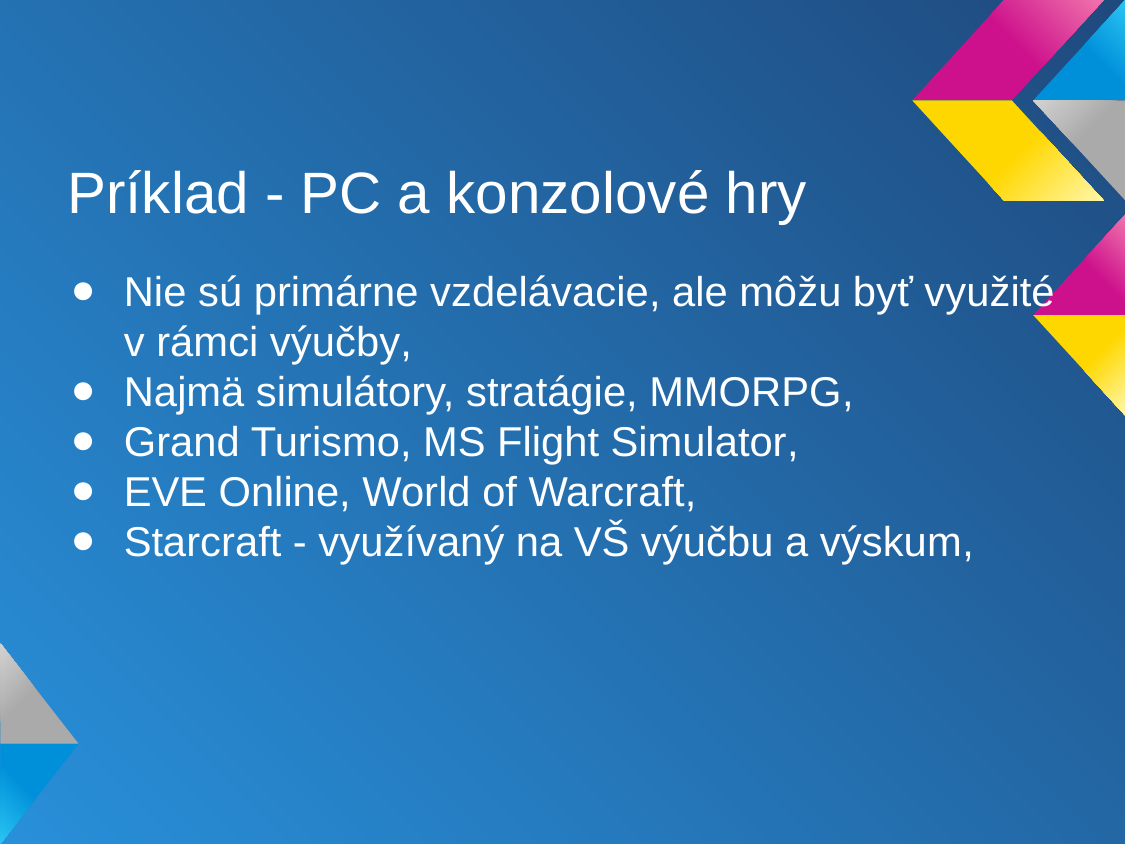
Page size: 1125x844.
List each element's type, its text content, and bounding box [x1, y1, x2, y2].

title Príklad - PC a konzolové hry [56, 130, 903, 237]
list Nie sú primárne vzdelávacie, ale môžu byť využité v rámci výučby, Najmä simulátory, stratágie, MMORPG, Grand Turismo, MS Flight Simulator, EVE Online, World of Warcraft, Starcraft - využívaný na VŠ výučbu a výskum, [56, 253, 1069, 700]
